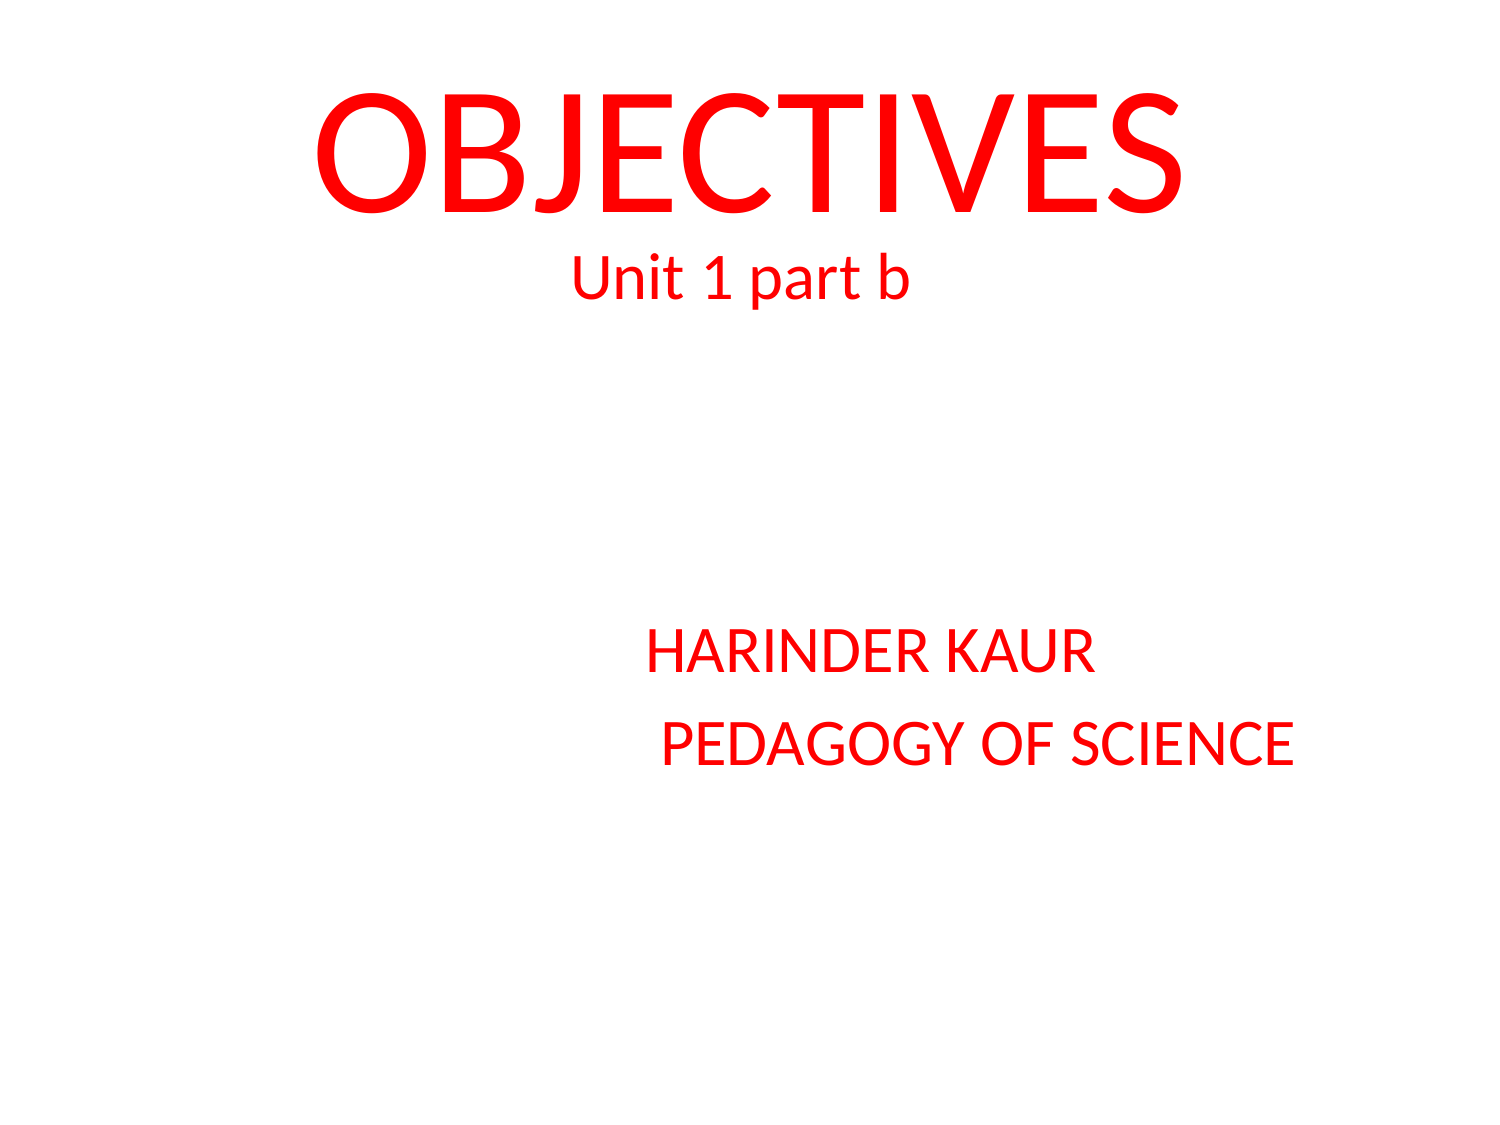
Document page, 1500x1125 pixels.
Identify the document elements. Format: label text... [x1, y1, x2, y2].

title OBJECTIVES [75, 45, 1425, 224]
list Unit 1 part b HARINDER KAUR PEDAGOGY OF SCIENCE [75, 224, 1425, 1005]
